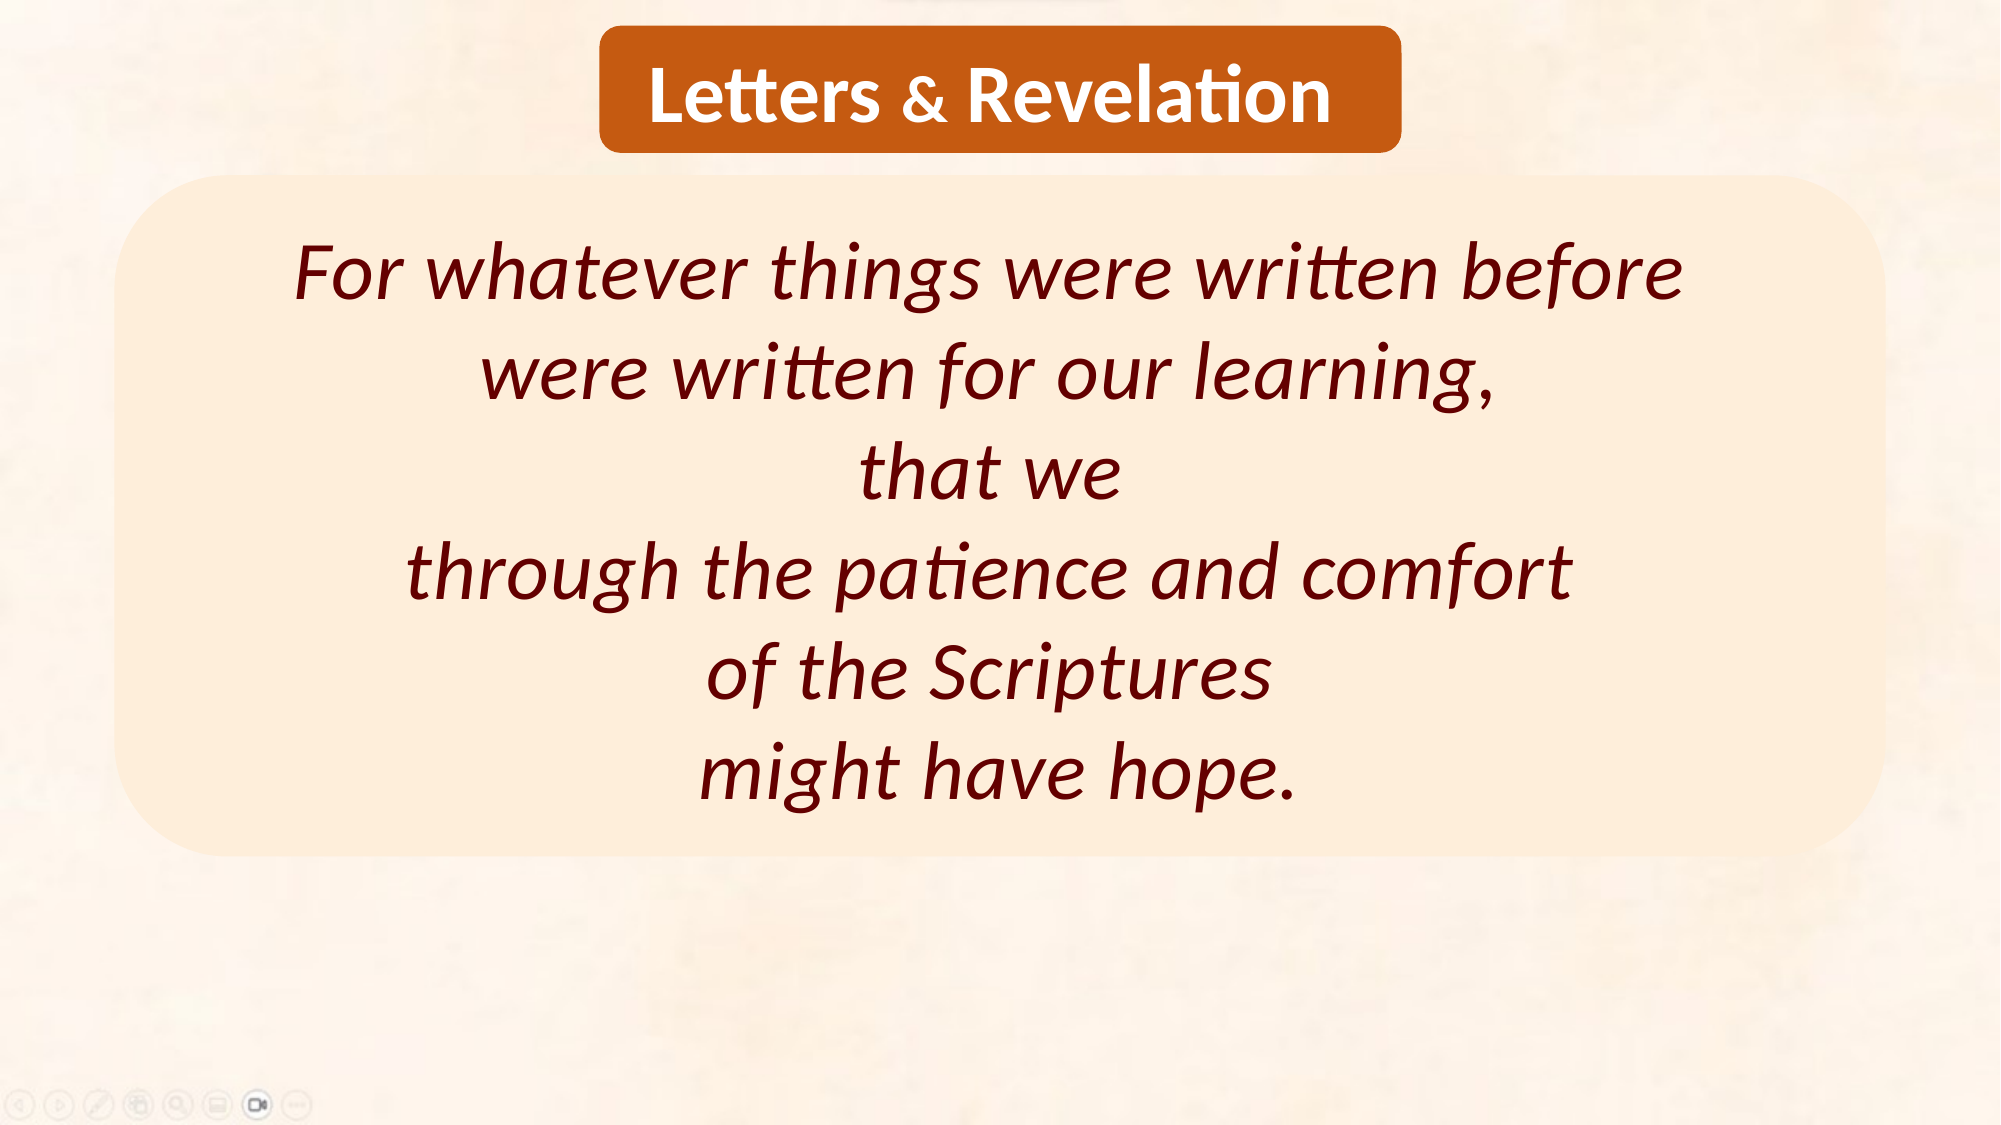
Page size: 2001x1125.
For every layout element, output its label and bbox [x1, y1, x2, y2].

text_box [0, 0, 2000, 1125]
